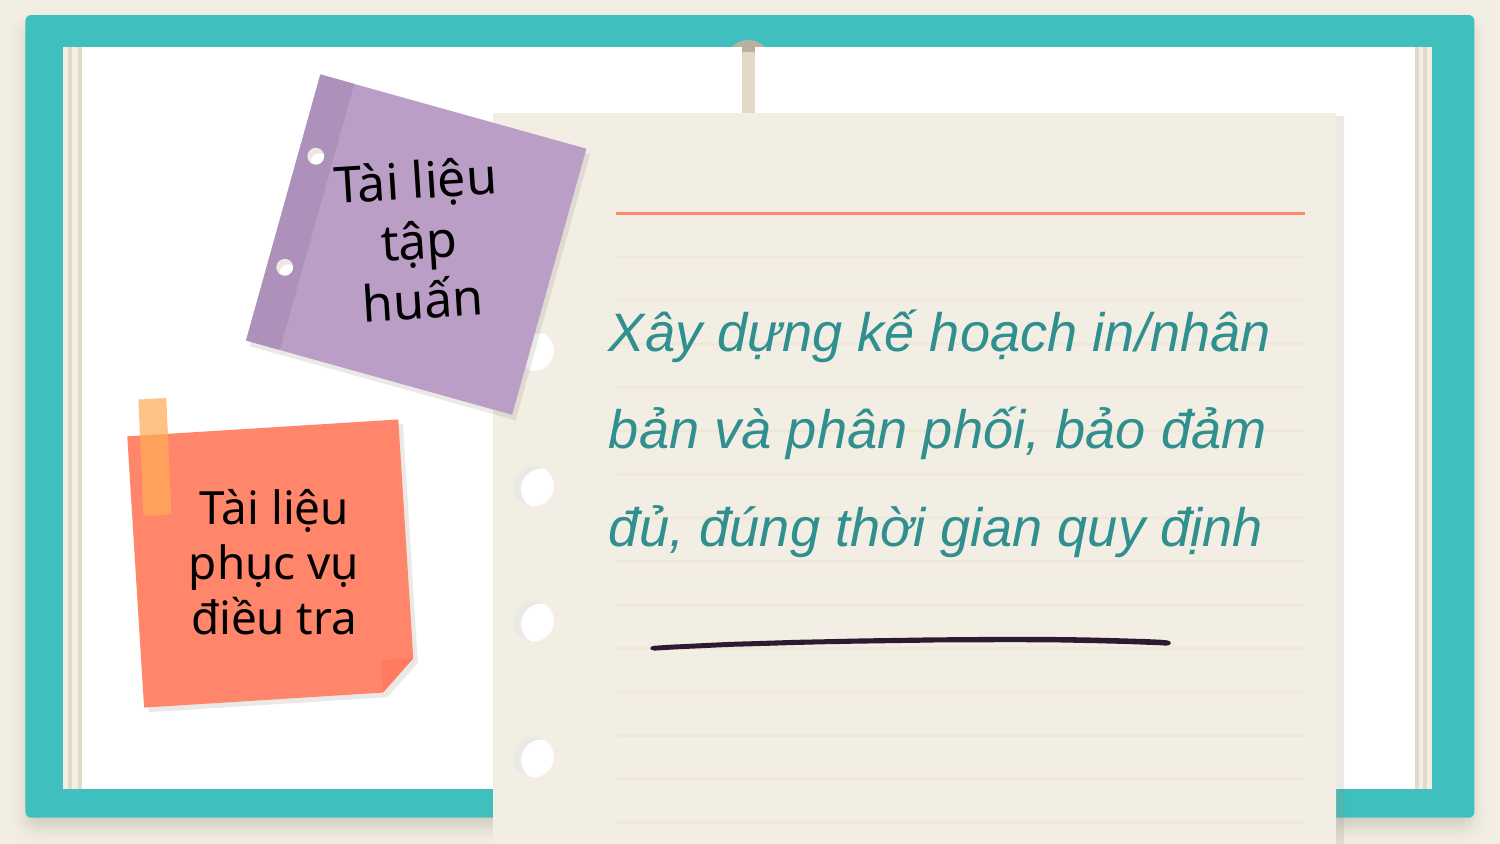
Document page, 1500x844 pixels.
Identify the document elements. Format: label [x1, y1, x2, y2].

text_box [492, 112, 1345, 844]
text_box [271, 100, 565, 394]
text_box [126, 397, 419, 713]
